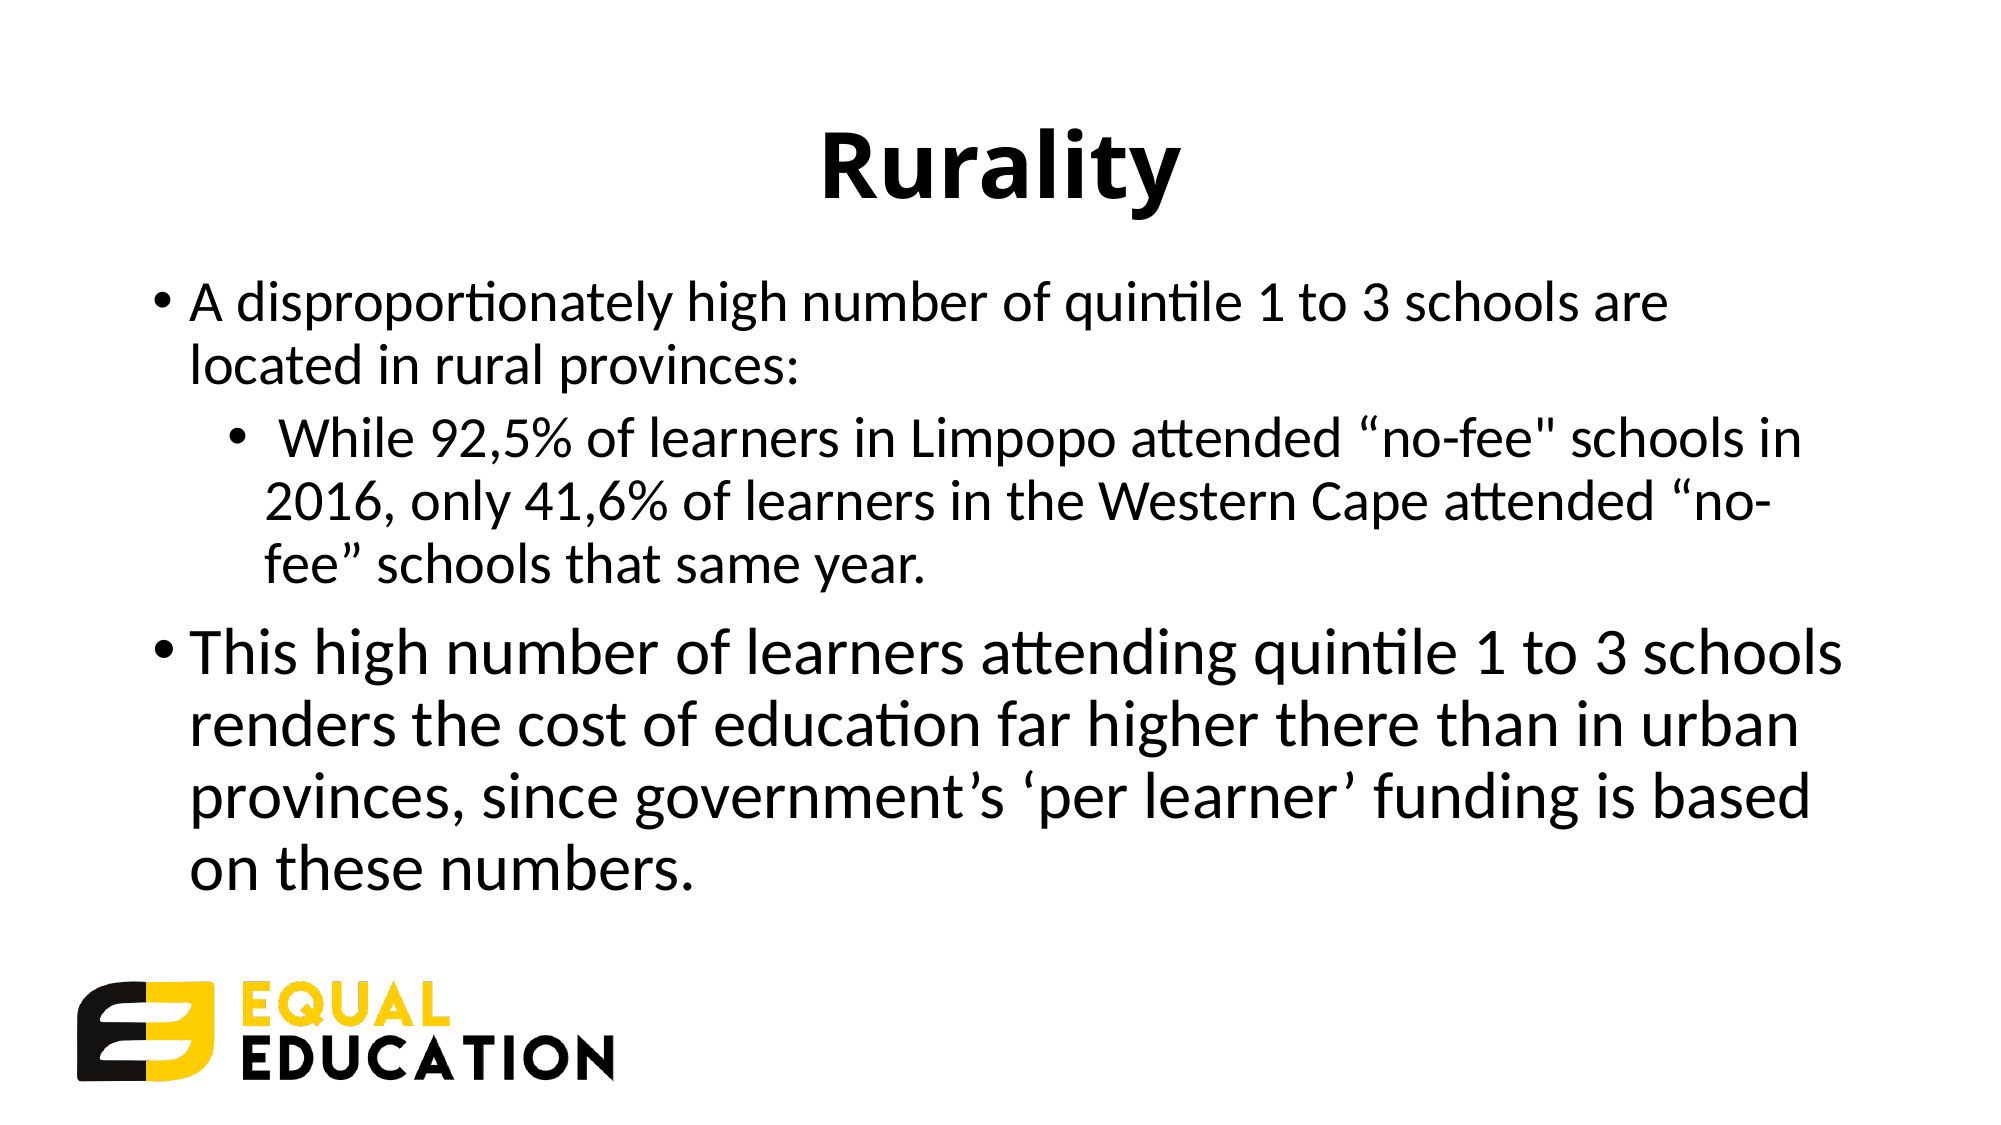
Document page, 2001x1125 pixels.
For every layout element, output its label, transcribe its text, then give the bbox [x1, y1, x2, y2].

list A disproportionately high number of quintile 1 to 3 schools are located in rural provinces: While 92,5% of learners in Limpopo attended “no-fee" schools in 2016, only 41,6% of learners in the Western Cape attended “no-fee” schools that same year. This high number of learners attending quintile 1 to 3 schools renders the cost of education far higher there than in urban provinces, since government’s ‘per learner’ funding is based on these numbers. [137, 278, 1863, 978]
title Rurality [137, 59, 1863, 278]
picture [67, 963, 627, 1097]
